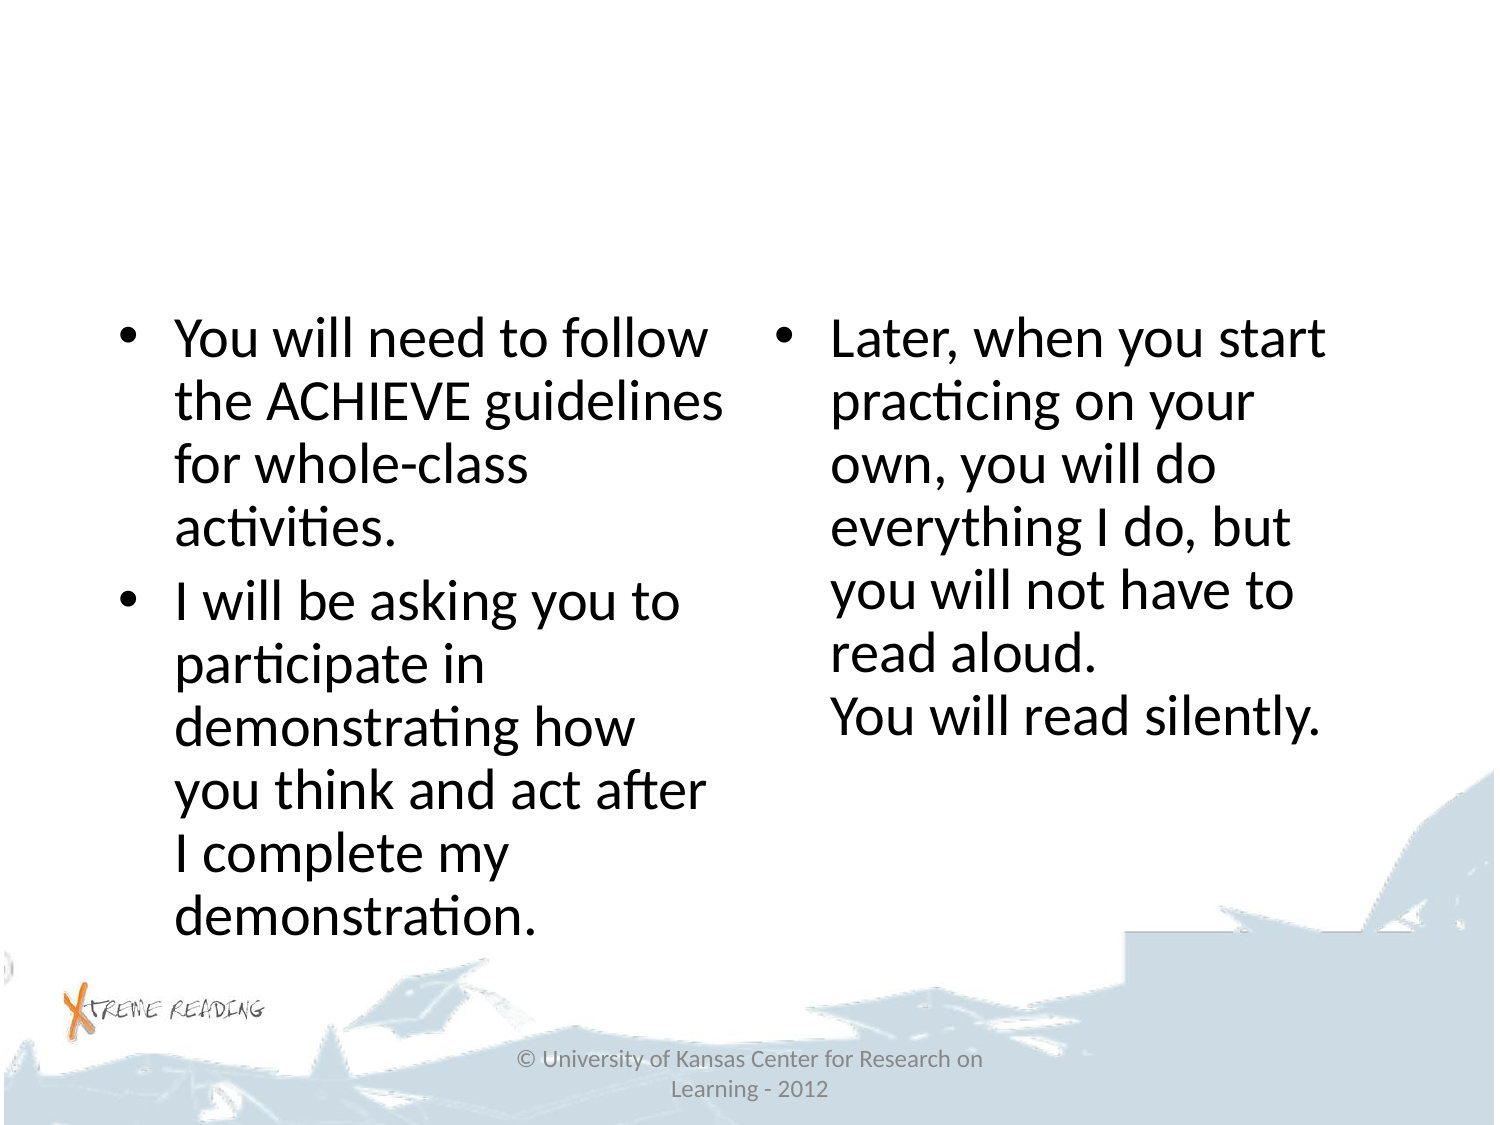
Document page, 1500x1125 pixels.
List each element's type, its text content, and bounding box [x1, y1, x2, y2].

footer © University of Kansas Center for Research on Learning - 2012 [496, 1042, 1004, 1103]
picture [4, 0, 1494, 1125]
list You will need to follow the ACHIEVE guidelines for whole-class activities. I will be asking you to participate in demonstrating how you think and act after I complete my demonstration. [103, 299, 741, 1014]
list Later, when you start practicing on your own, you will do everything I do, but you will not have to read aloud. You will read silently. [759, 299, 1397, 1014]
